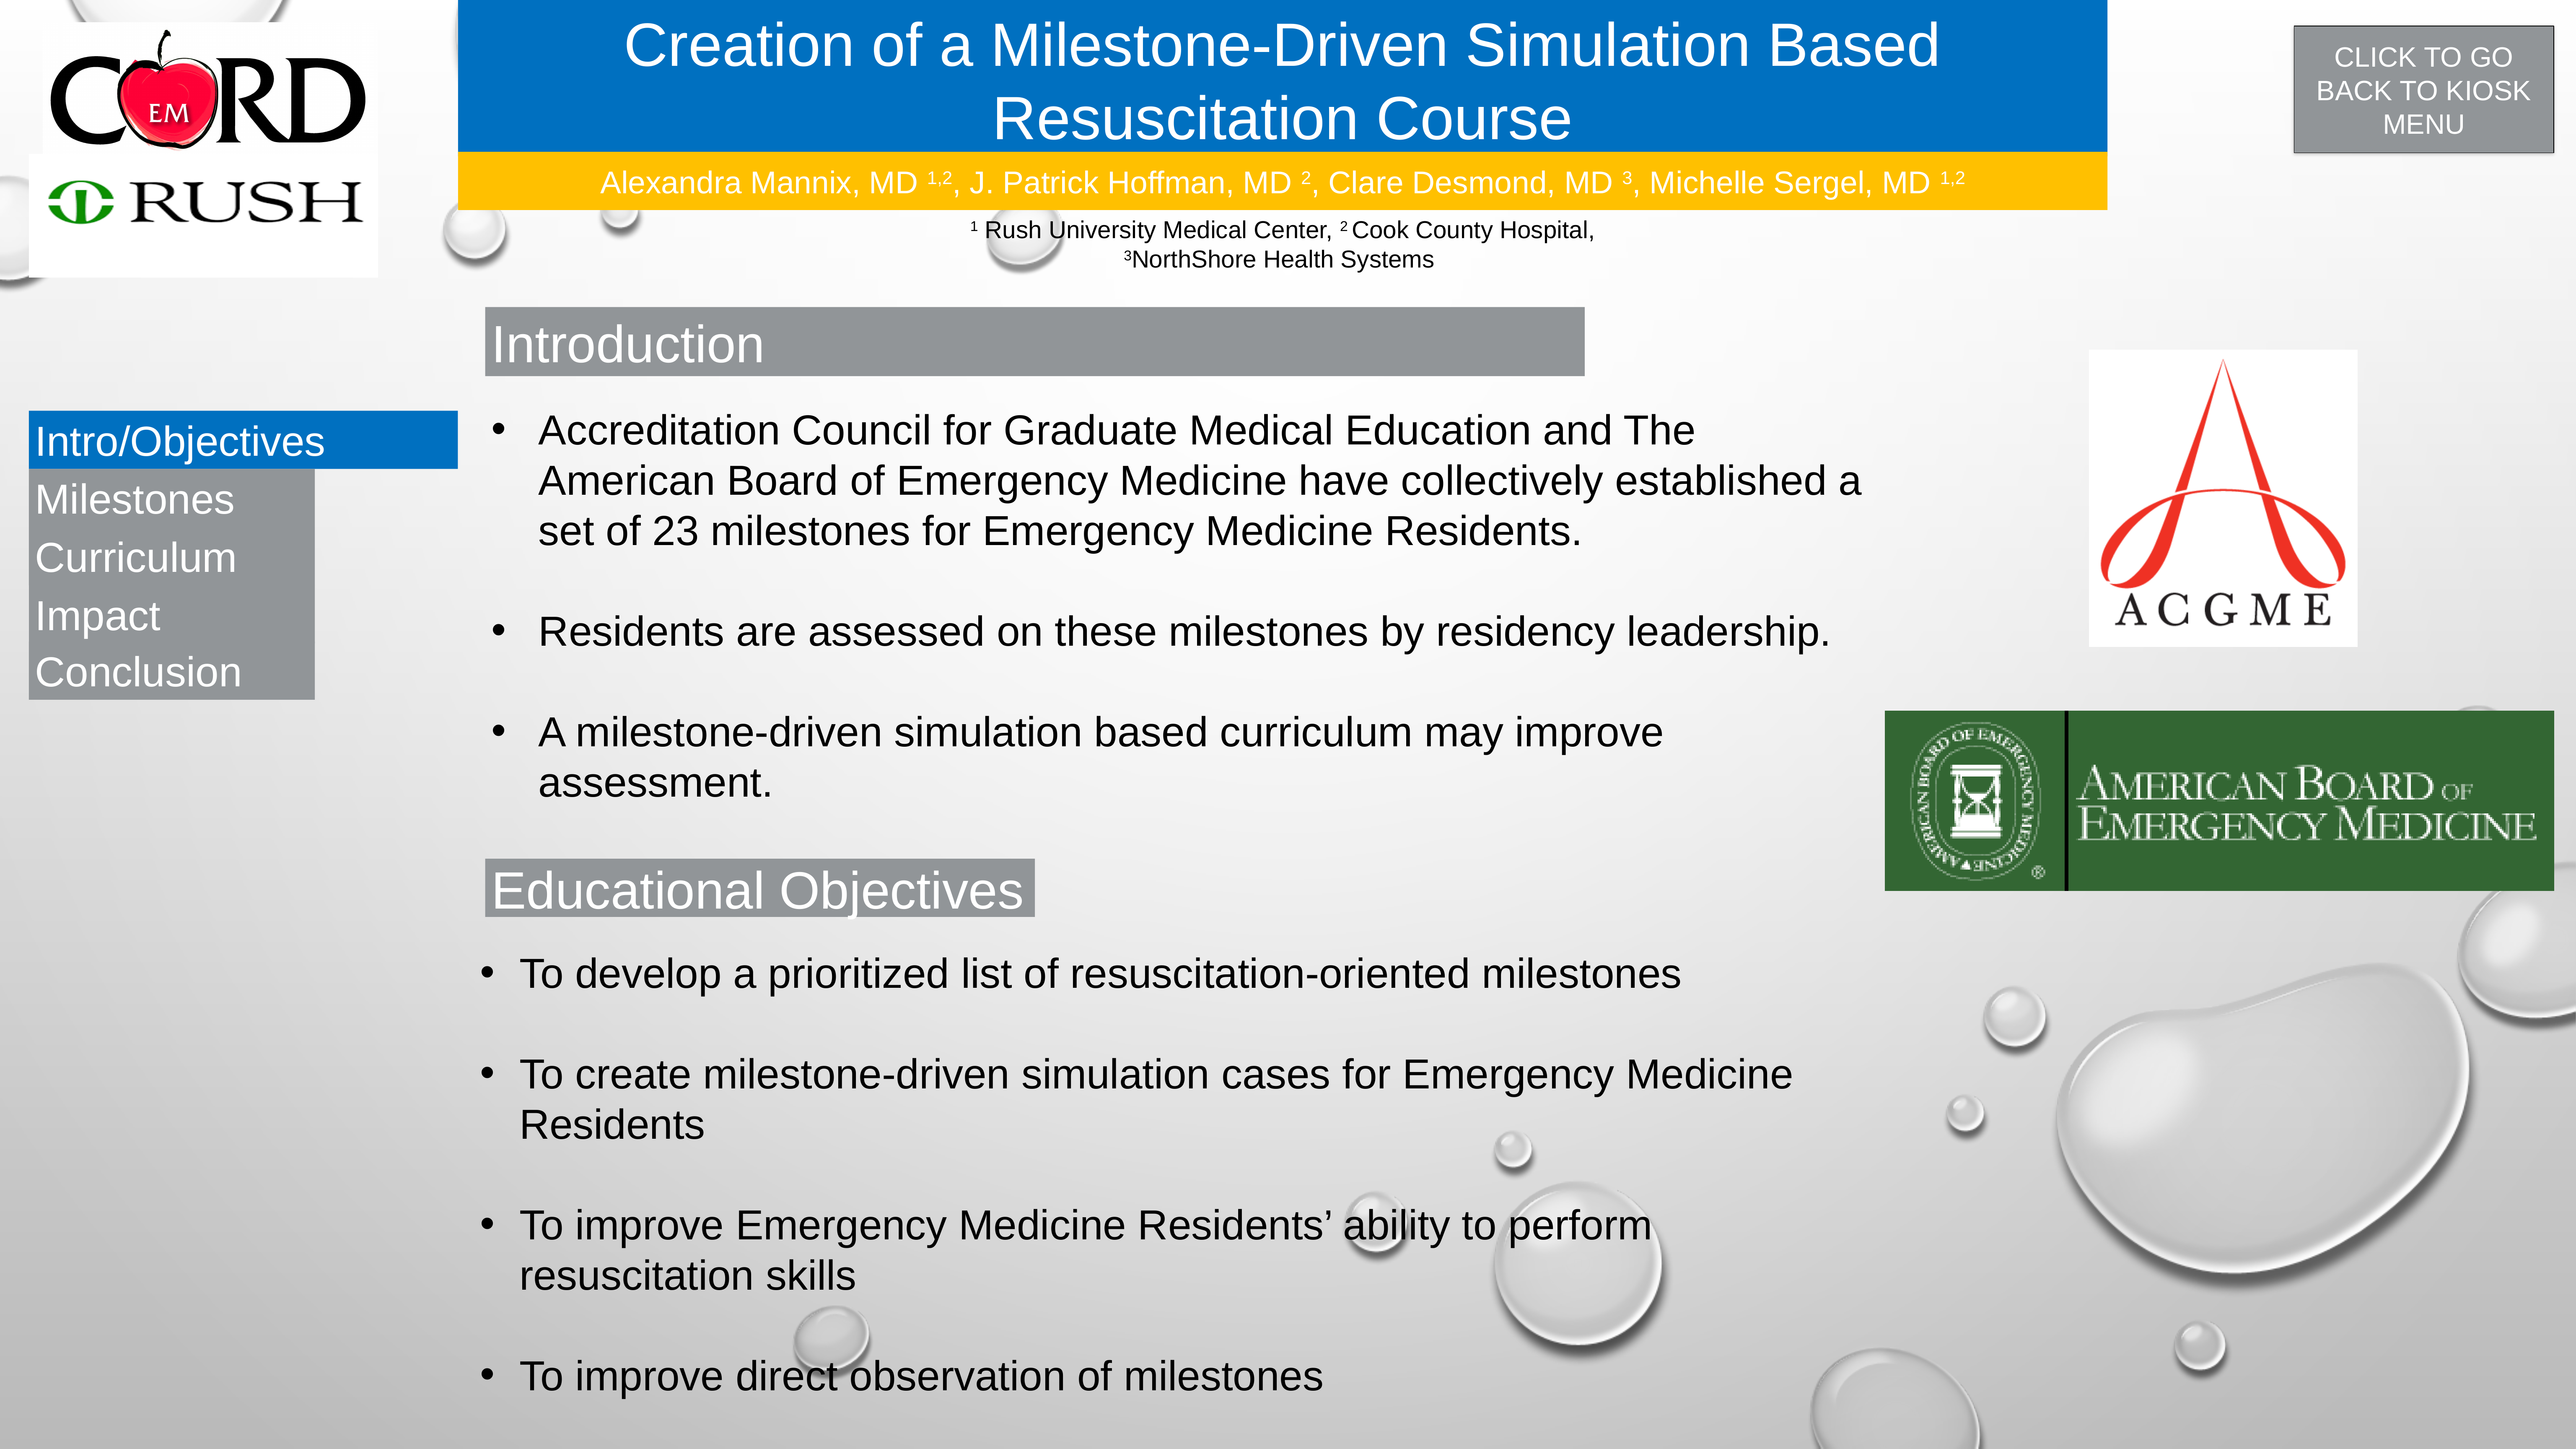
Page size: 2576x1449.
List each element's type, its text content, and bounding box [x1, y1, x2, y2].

text_box 1 Rush University Medical Center, 2 Cook County Hospital, 3NorthShore Health Systems [940, 207, 1625, 280]
text_box Educational Objectives [485, 859, 1035, 917]
text_box CLICK TO GO BACK TO KIOSK MENU [2294, 26, 2554, 153]
picture [0, 0, 2576, 1449]
text_box Introduction [485, 307, 1585, 377]
text_box Milestones [29, 469, 315, 527]
text_box Impact [29, 585, 315, 641]
text_box Creation of a Milestone-Driven Simulation Based Resuscitation Course [458, 0, 2108, 152]
text_box Curriculum [29, 527, 315, 585]
text_box Intro/Objectives [29, 410, 458, 469]
text_box Accreditation Council for Graduate Medical Education and The American Board of Emergency Medicine have collectively established a set of 23 milestones for Emergency Medicine Residents. Residents are assessed on these milestones by residency leadership. A milestone-driven simulation based curriculum may improve assessment. [485, 400, 1877, 808]
text_box To develop a prioritized list of resuscitation-oriented milestones To create milestone-driven simulation cases for Emergency Medicine Residents To improve Emergency Medicine Residents’ ability to perform resuscitation skills To improve direct observation of milestones [474, 943, 1877, 1402]
text_box Alexandra Mannix, MD 1,2, J. Patrick Hoffman, MD 2, Clare Desmond, MD 3, Michelle Sergel, MD 1,2 [458, 152, 2108, 210]
text_box Conclusion [29, 641, 315, 700]
